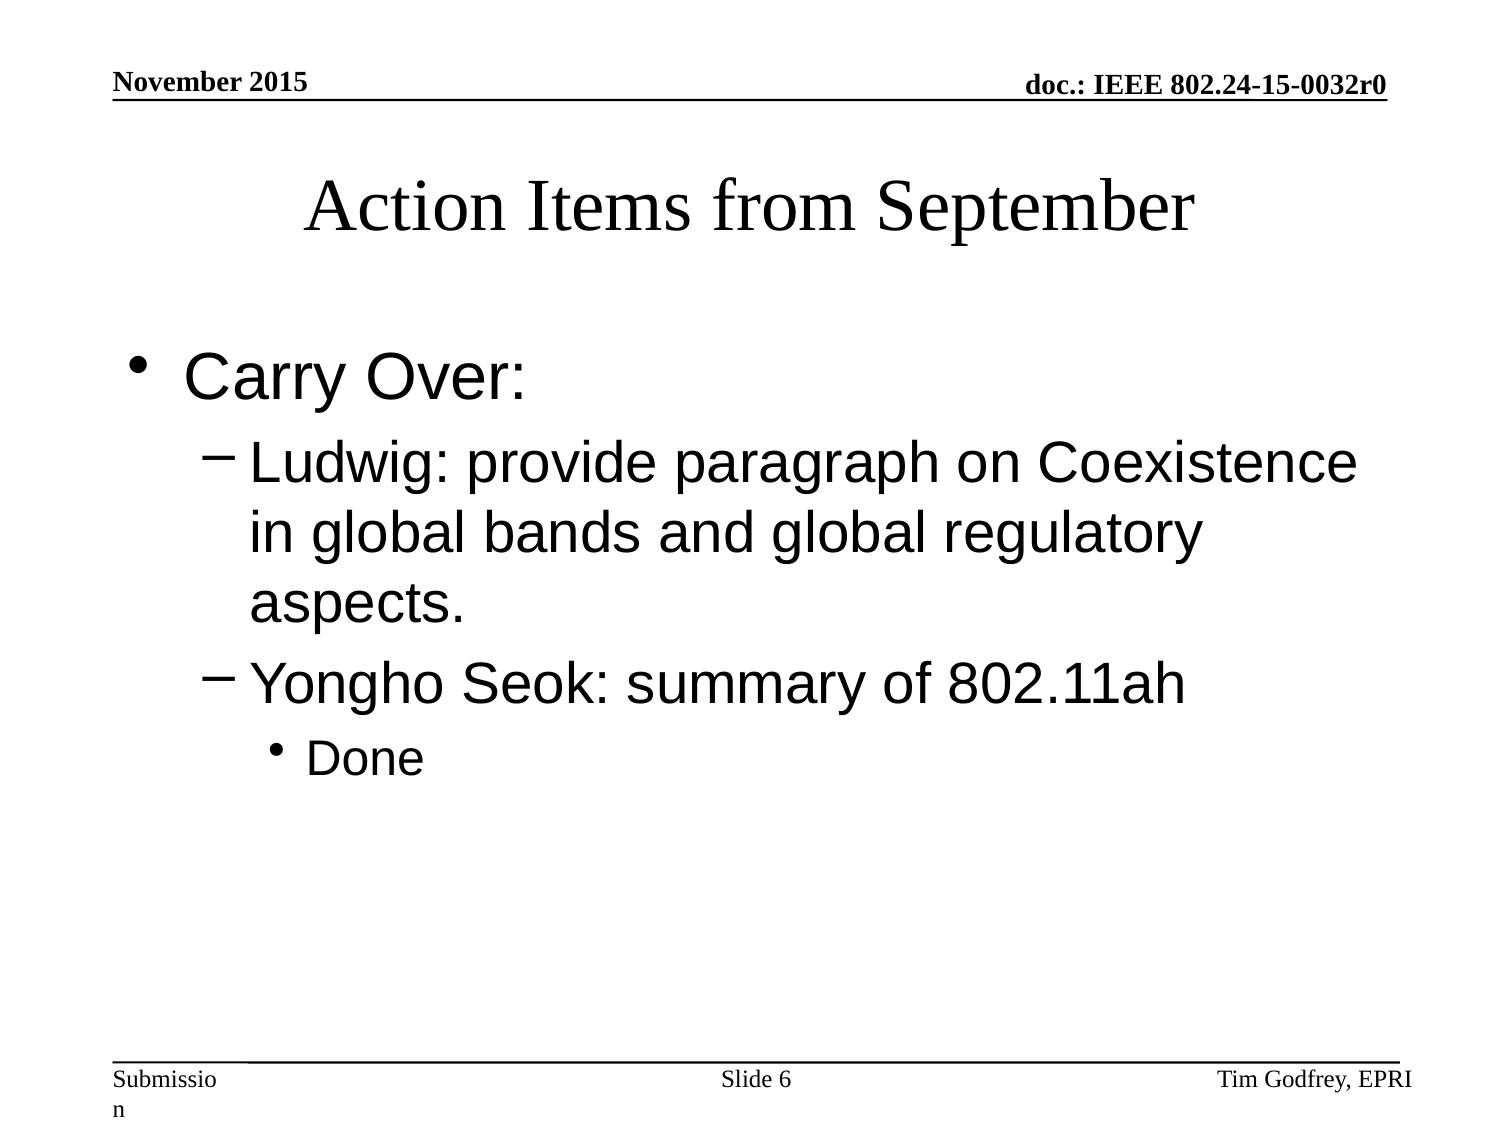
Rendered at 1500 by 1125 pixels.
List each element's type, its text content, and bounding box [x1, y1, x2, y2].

title Action Items from September [112, 112, 1388, 288]
slide_number Slide 6 [712, 1062, 800, 1093]
list Carry Over: Ludwig: provide paragraph on Coexistence in global bands and global regulatory aspects. Yongho Seok: summary of 802.11ah Done [112, 324, 1388, 1000]
footer Tim Godfrey, EPRI [900, 1062, 1413, 1093]
